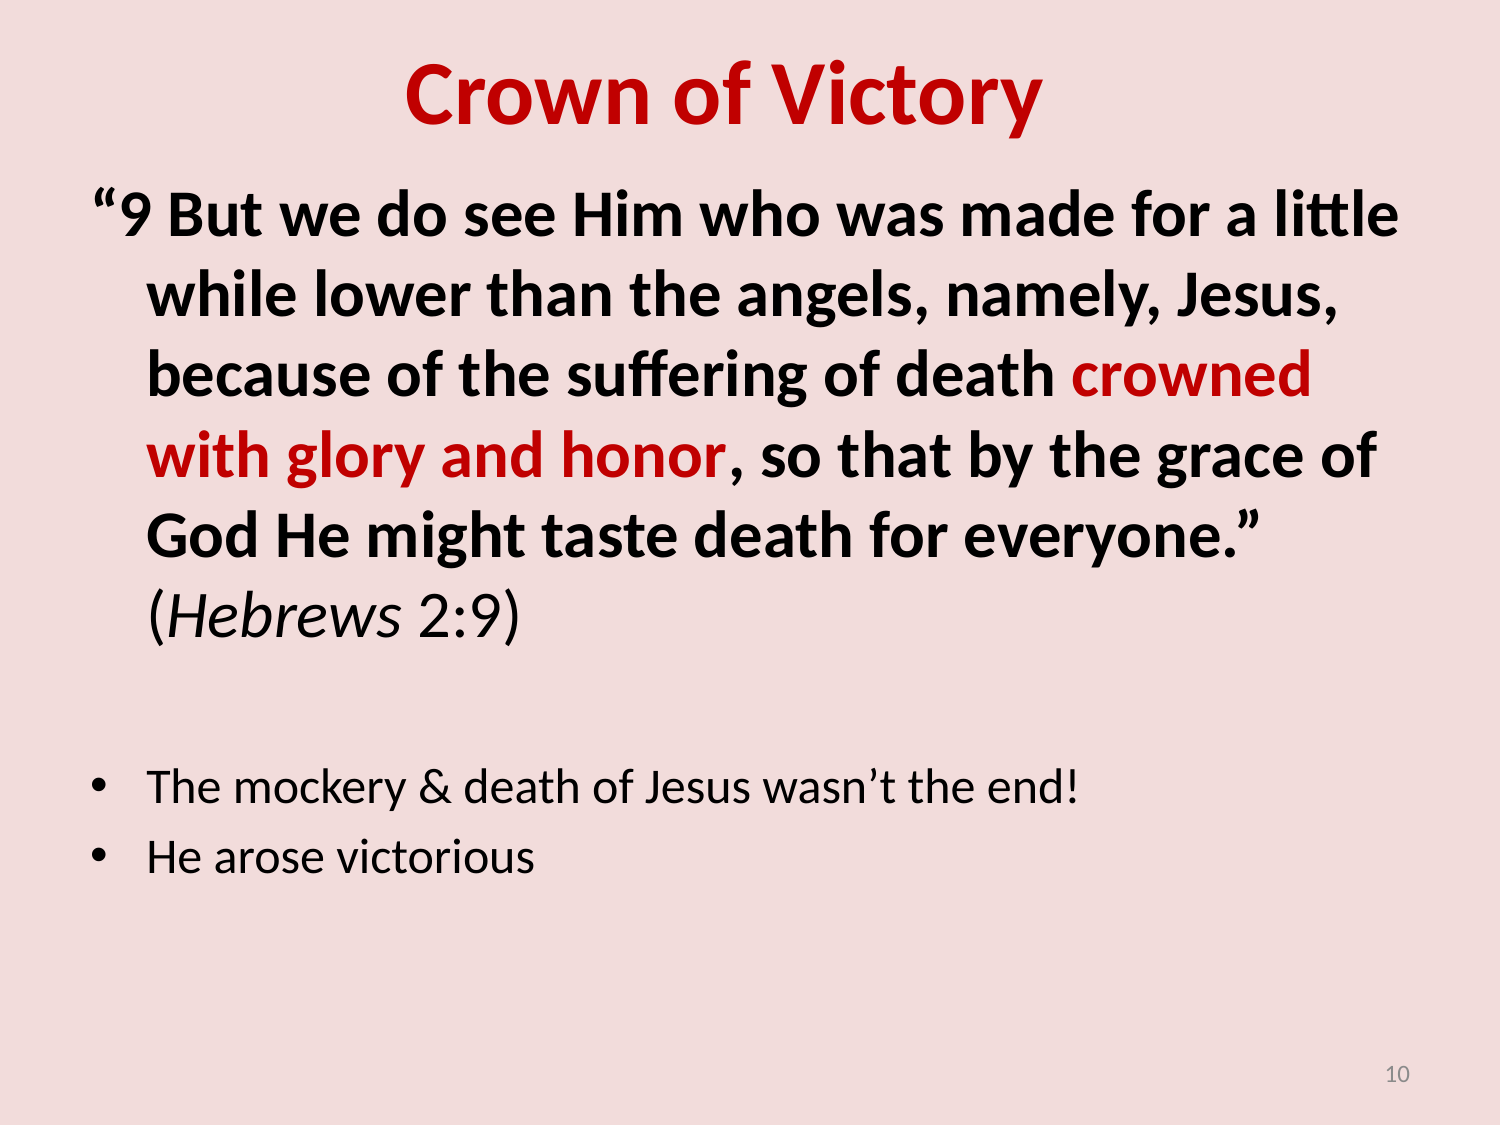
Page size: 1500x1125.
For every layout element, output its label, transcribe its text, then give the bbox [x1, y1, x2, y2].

list “9 But we do see Him who was made for a little while lower than the angels, namely, Jesus, because of the suffering of death crowned with glory and honor, so that by the grace of God He might taste death for everyone.” (Hebrews 2:9) The mockery & death of Jesus wasn’t the end! He arose victorious [75, 162, 1425, 1005]
slide_number 10 [1074, 1042, 1425, 1103]
title Crown of Victory [50, 24, 1400, 150]
